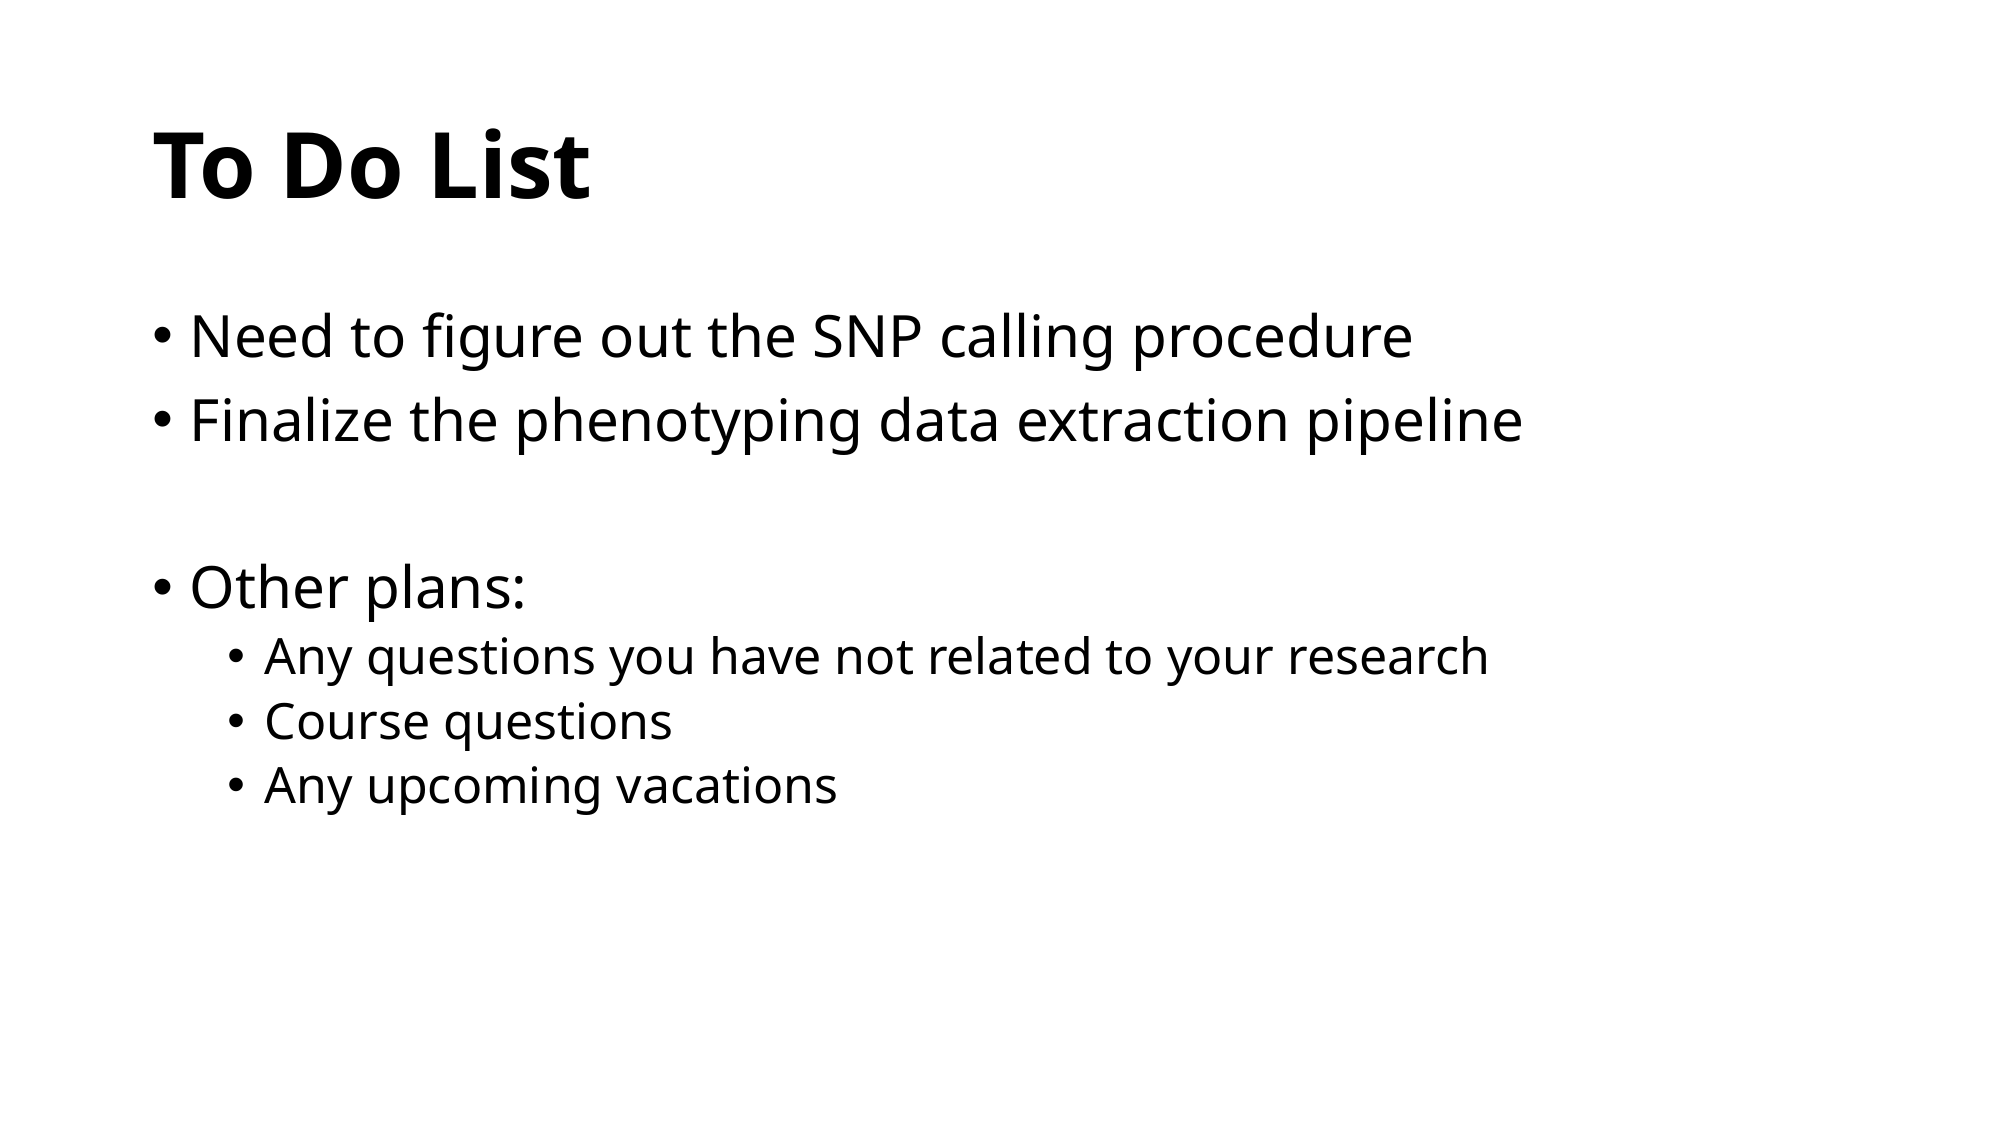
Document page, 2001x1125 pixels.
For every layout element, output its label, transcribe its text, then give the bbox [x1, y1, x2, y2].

title To Do List [137, 59, 1863, 278]
list Need to figure out the SNP calling procedure Finalize the phenotyping data extraction pipeline Other plans: Any questions you have not related to your research Course questions Any upcoming vacations [137, 299, 1863, 1014]
